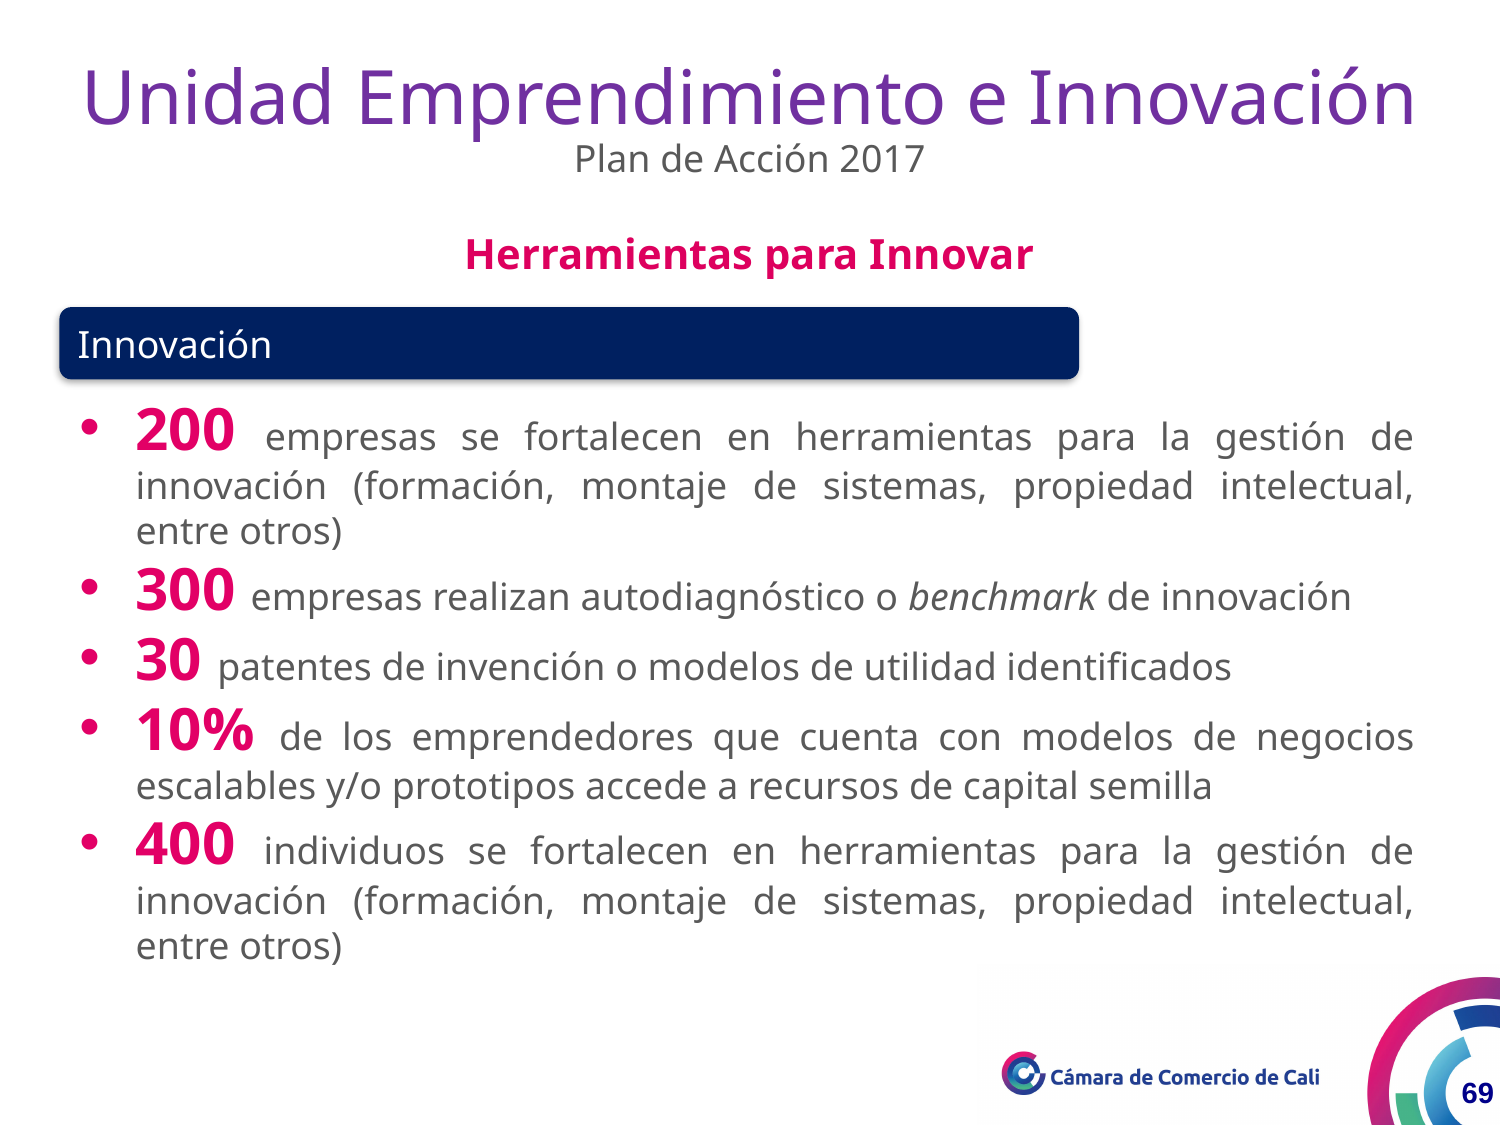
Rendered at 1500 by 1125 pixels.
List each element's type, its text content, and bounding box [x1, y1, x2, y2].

text_box 200 empresas se fortalecen en herramientas para la gestión de innovación (formación, montaje de sistemas, propiedad intelectual, entre otros) 300 empresas realizan autodiagnóstico o benchmark de innovación 30 patentes de invención o modelos de utilidad identificados 10% de los emprendedores que cuenta con modelos de negocios escalables y/o prototipos accede a recursos de capital semilla 400 individuos se fortalecen en herramientas para la gestión de innovación (formación, montaje de sistemas, propiedad intelectual, entre otros) [59, 381, 1436, 1022]
text_box Innovación [58, 306, 1080, 381]
text_box Unidad Emprendimiento e Innovación Plan de Acción 2017 [0, 52, 1500, 189]
text_box Herramientas para Innovar [450, 226, 1050, 286]
picture [977, 964, 1500, 1125]
